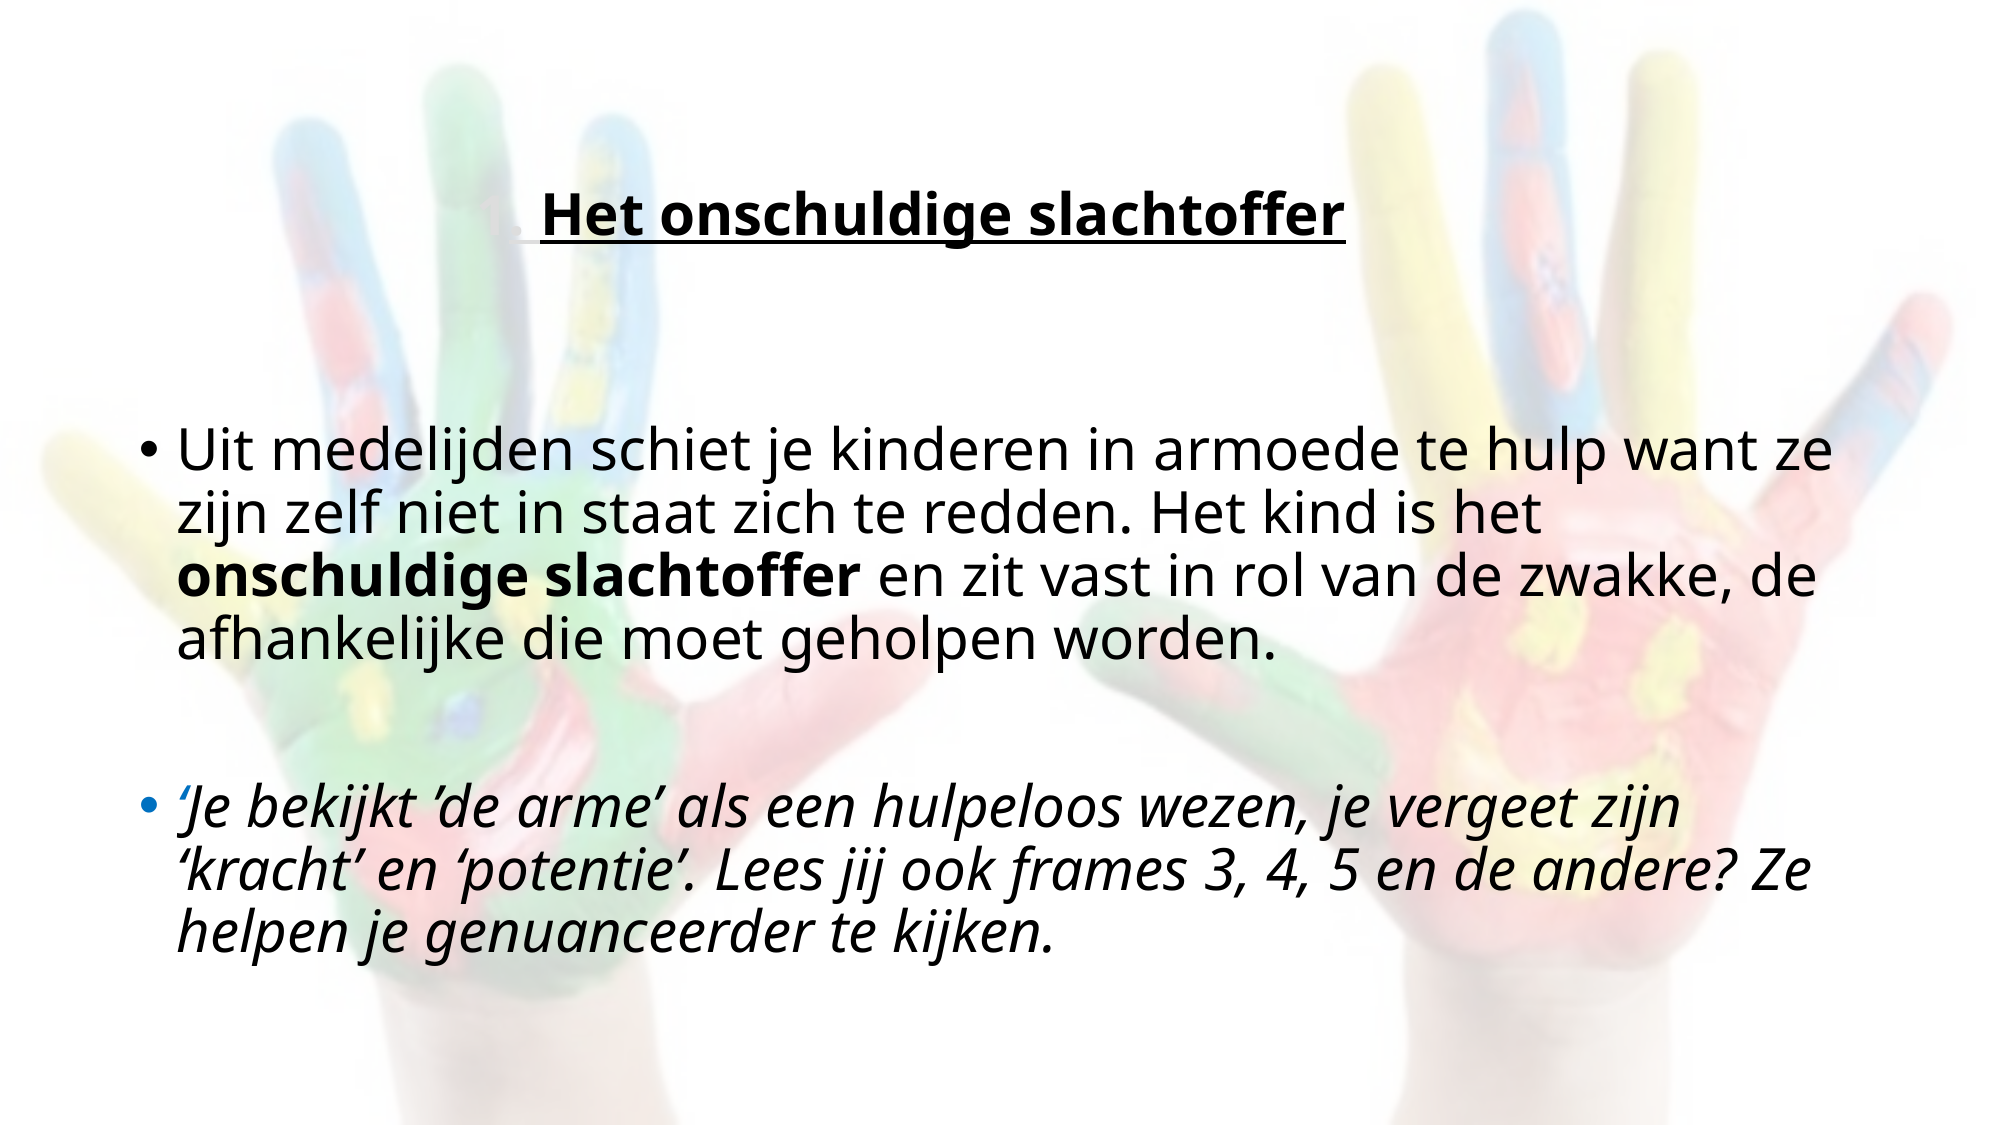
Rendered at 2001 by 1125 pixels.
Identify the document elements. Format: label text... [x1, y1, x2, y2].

title 1. Het onschuldige slachtoffer [123, 176, 1699, 367]
list Uit medelijden schiet je kinderen in armoede te hulp want ze zijn zelf niet in staat zich te redden. Het kind is het onschuldige slachtoffer en zit vast in rol van de zwakke, de afhankelijke die moet geholpen worden. ‘Je bekijkt ’de arme’ als een hulpeloos wezen, je vergeet zijn ‘kracht’ en ‘potentie’. Lees jij ook frames 3, 4, 5 en de andere? Ze helpen je genuanceerder te kijken. [123, 412, 1852, 1056]
